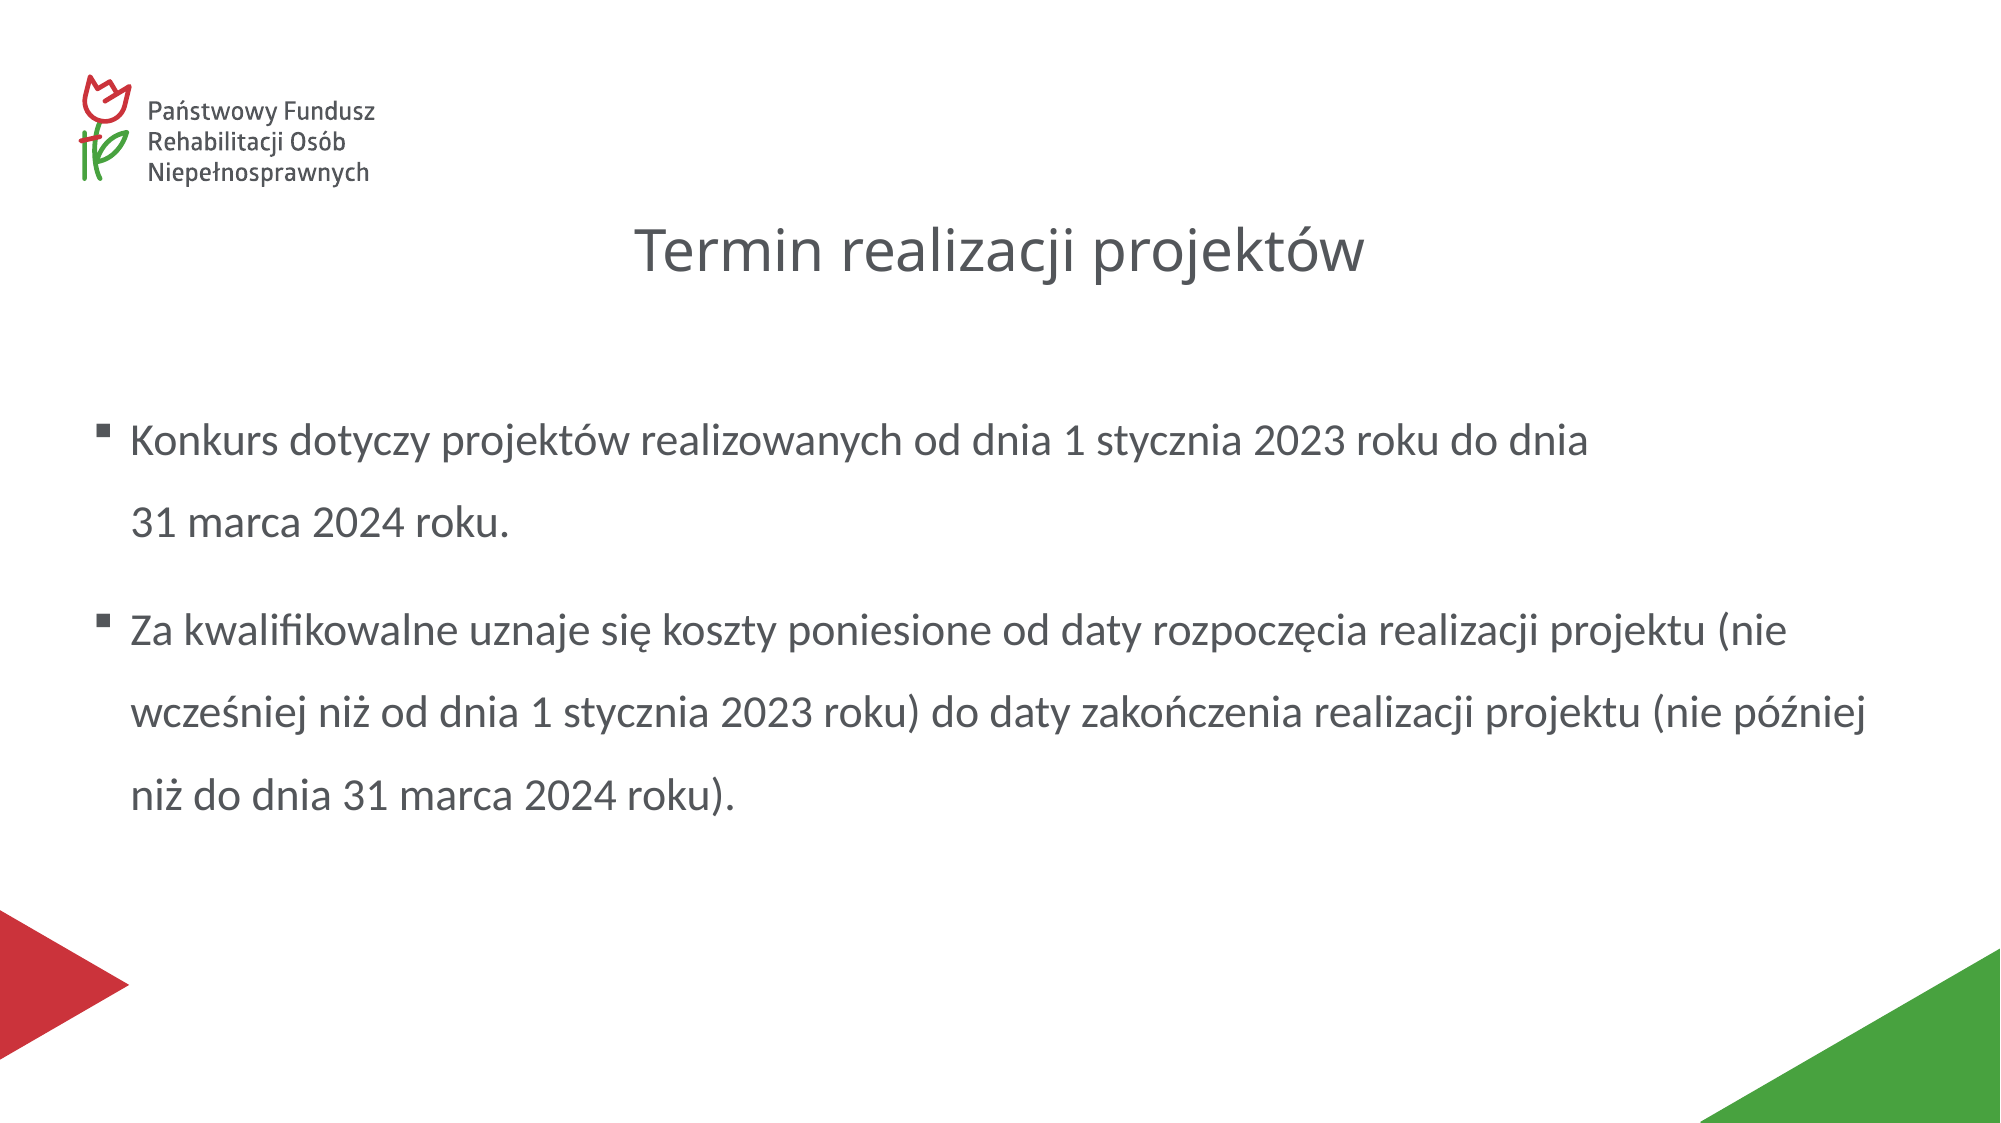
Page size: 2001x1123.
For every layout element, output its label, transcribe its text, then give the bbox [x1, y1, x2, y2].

title Termin realizacji projektów [82, 179, 1918, 317]
list Konkurs dotyczy projektów realizowanych od dnia 1 stycznia 2023 roku do dnia 31 marca 2024 roku. Za kwalifikowalne uznaje się koszty poniesione od daty rozpoczęcia realizacji projektu (nie wcześniej niż od dnia 1 stycznia 2023 roku) do daty zakończenia realizacji projektu (nie później niż do dnia 31 marca 2024 roku). [78, 343, 1913, 858]
